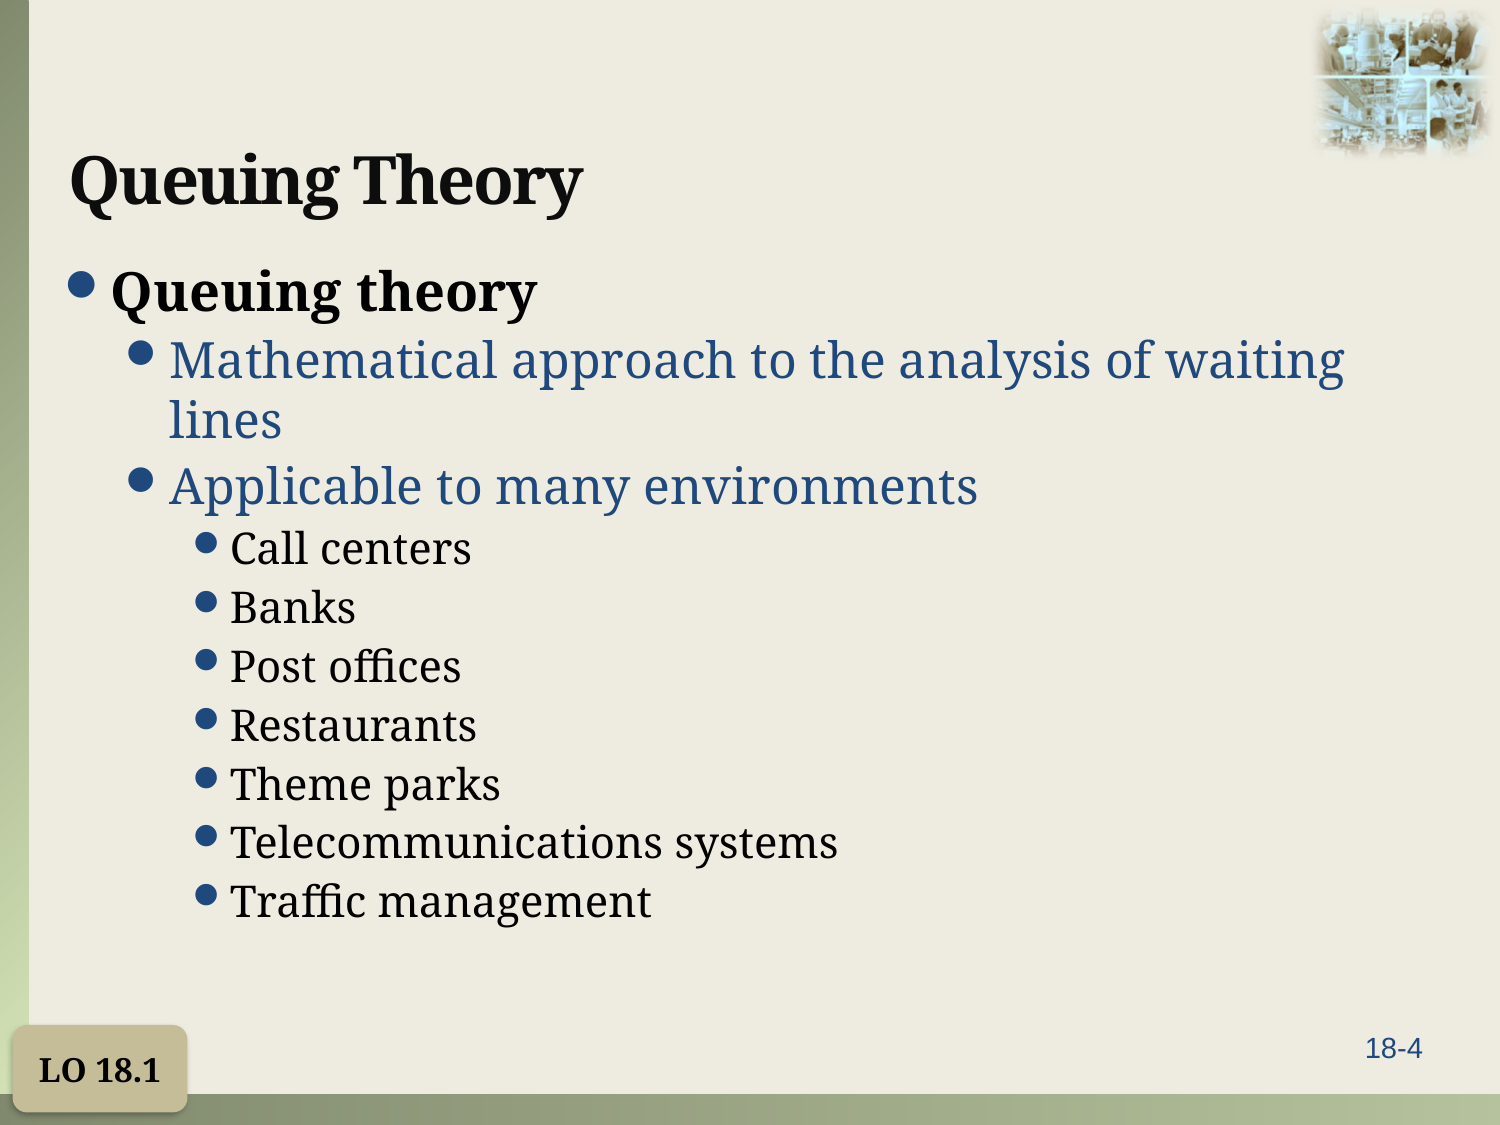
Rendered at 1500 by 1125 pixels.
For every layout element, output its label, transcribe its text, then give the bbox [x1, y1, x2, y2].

title Queuing Theory [53, 24, 1404, 225]
picture [1404, 36, 1464, 130]
list Queuing theory Mathematical approach to the analysis of waiting lines Applicable to many environments Call centers Banks Post offices Restaurants Theme parks Telecommunications systems Traffic management [50, 249, 1400, 1000]
text_box LO 18.1 [9, 1021, 191, 1116]
